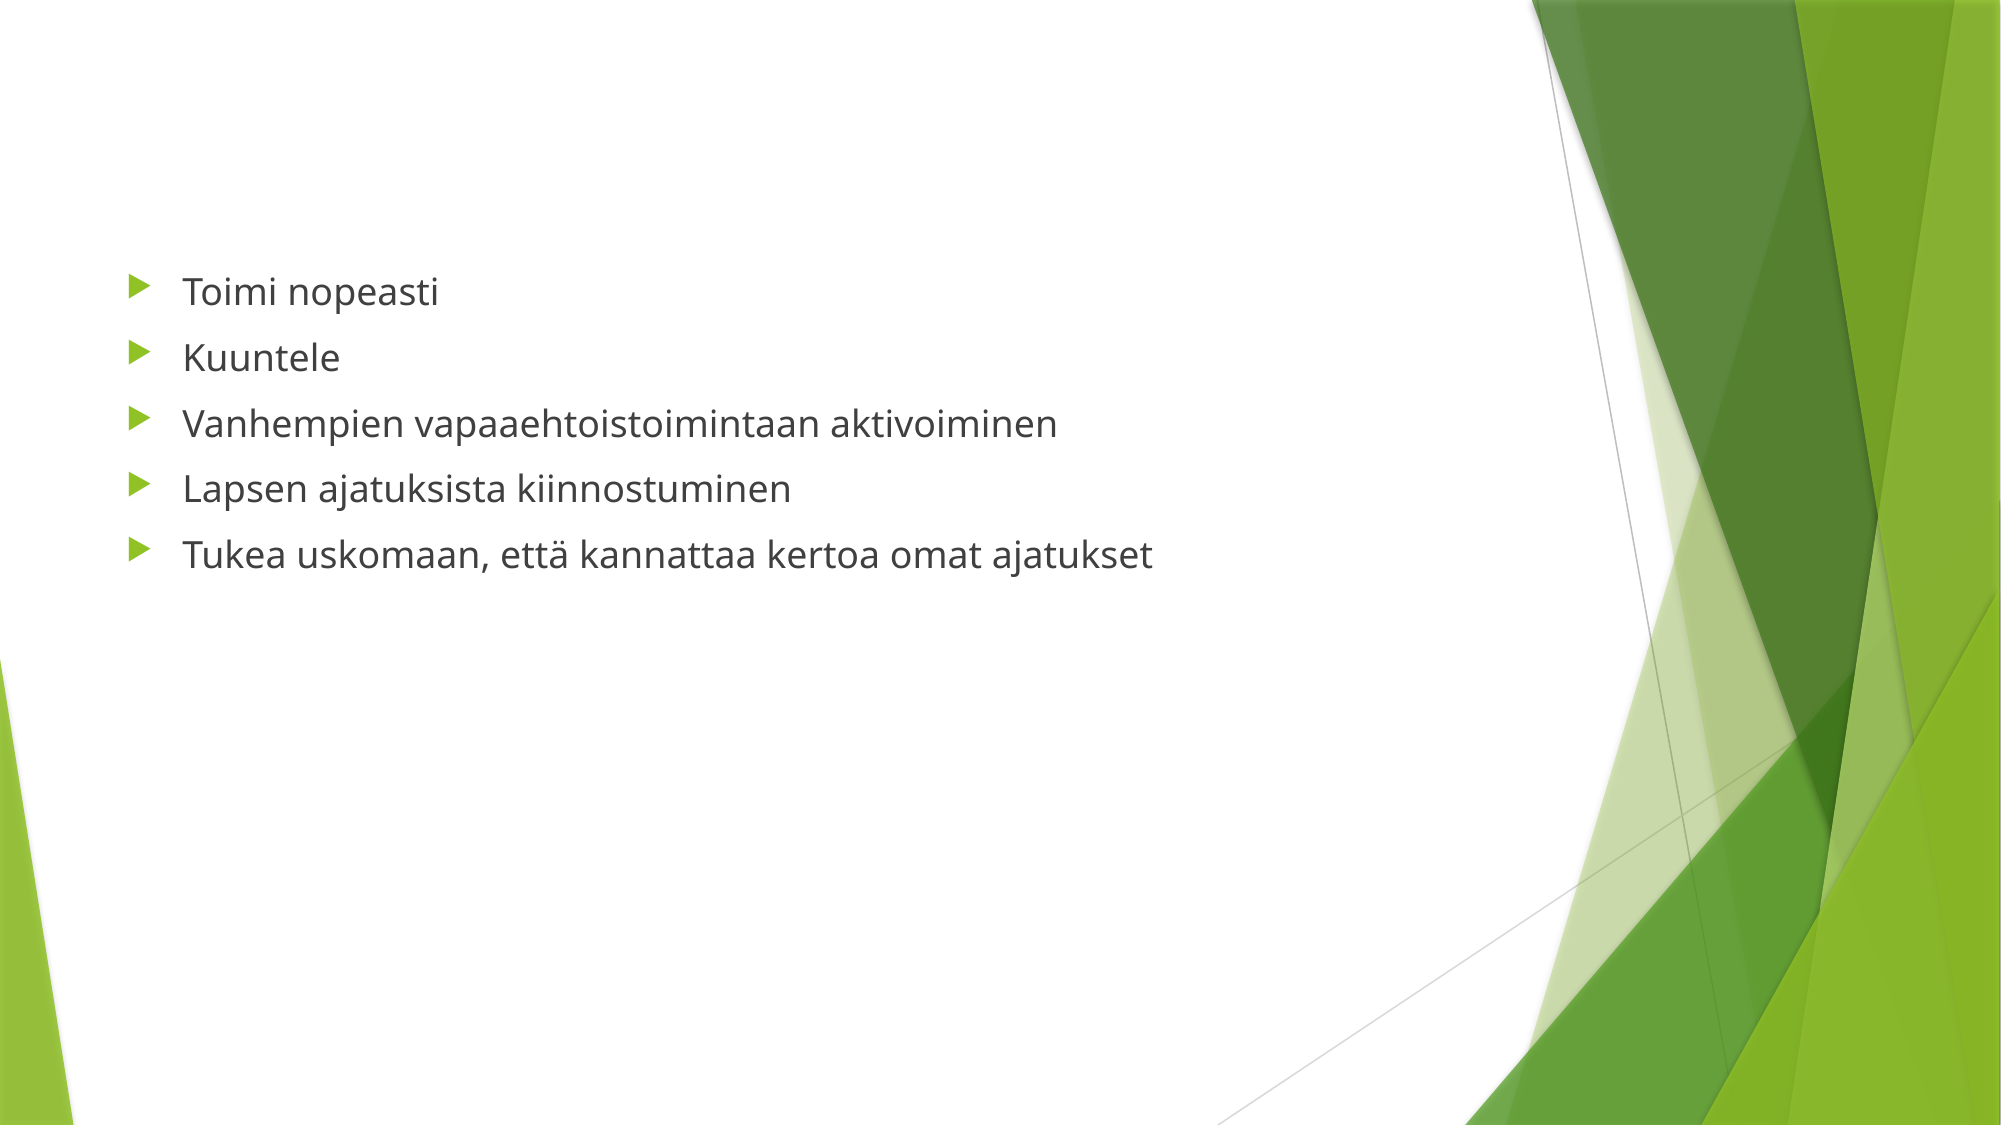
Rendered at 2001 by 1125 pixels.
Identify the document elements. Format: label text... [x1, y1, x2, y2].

list Toimi nopeasti Kuuntele Vanhempien vapaaehtoistoimintaan aktivoiminen Lapsen ajatuksista kiinnostuminen Tukea uskomaan, että kannattaa kertoa omat ajatukset [111, 260, 1522, 1125]
